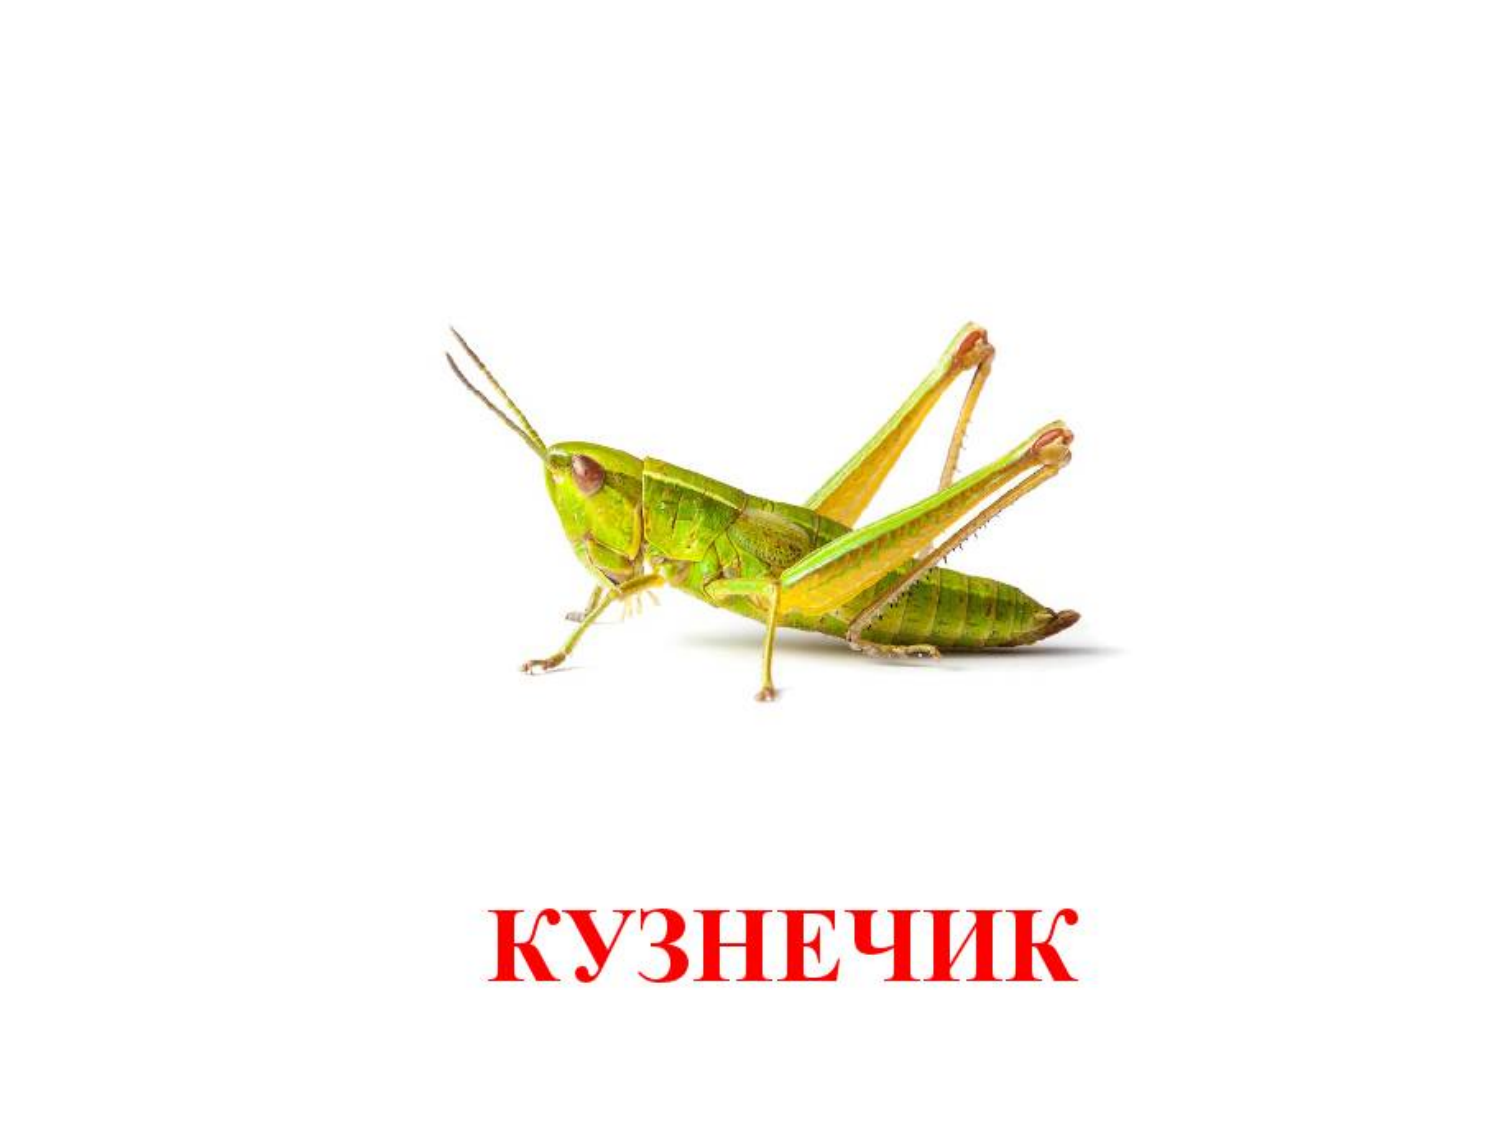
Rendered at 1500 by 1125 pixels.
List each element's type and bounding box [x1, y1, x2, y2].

picture [124, 93, 1441, 1081]
